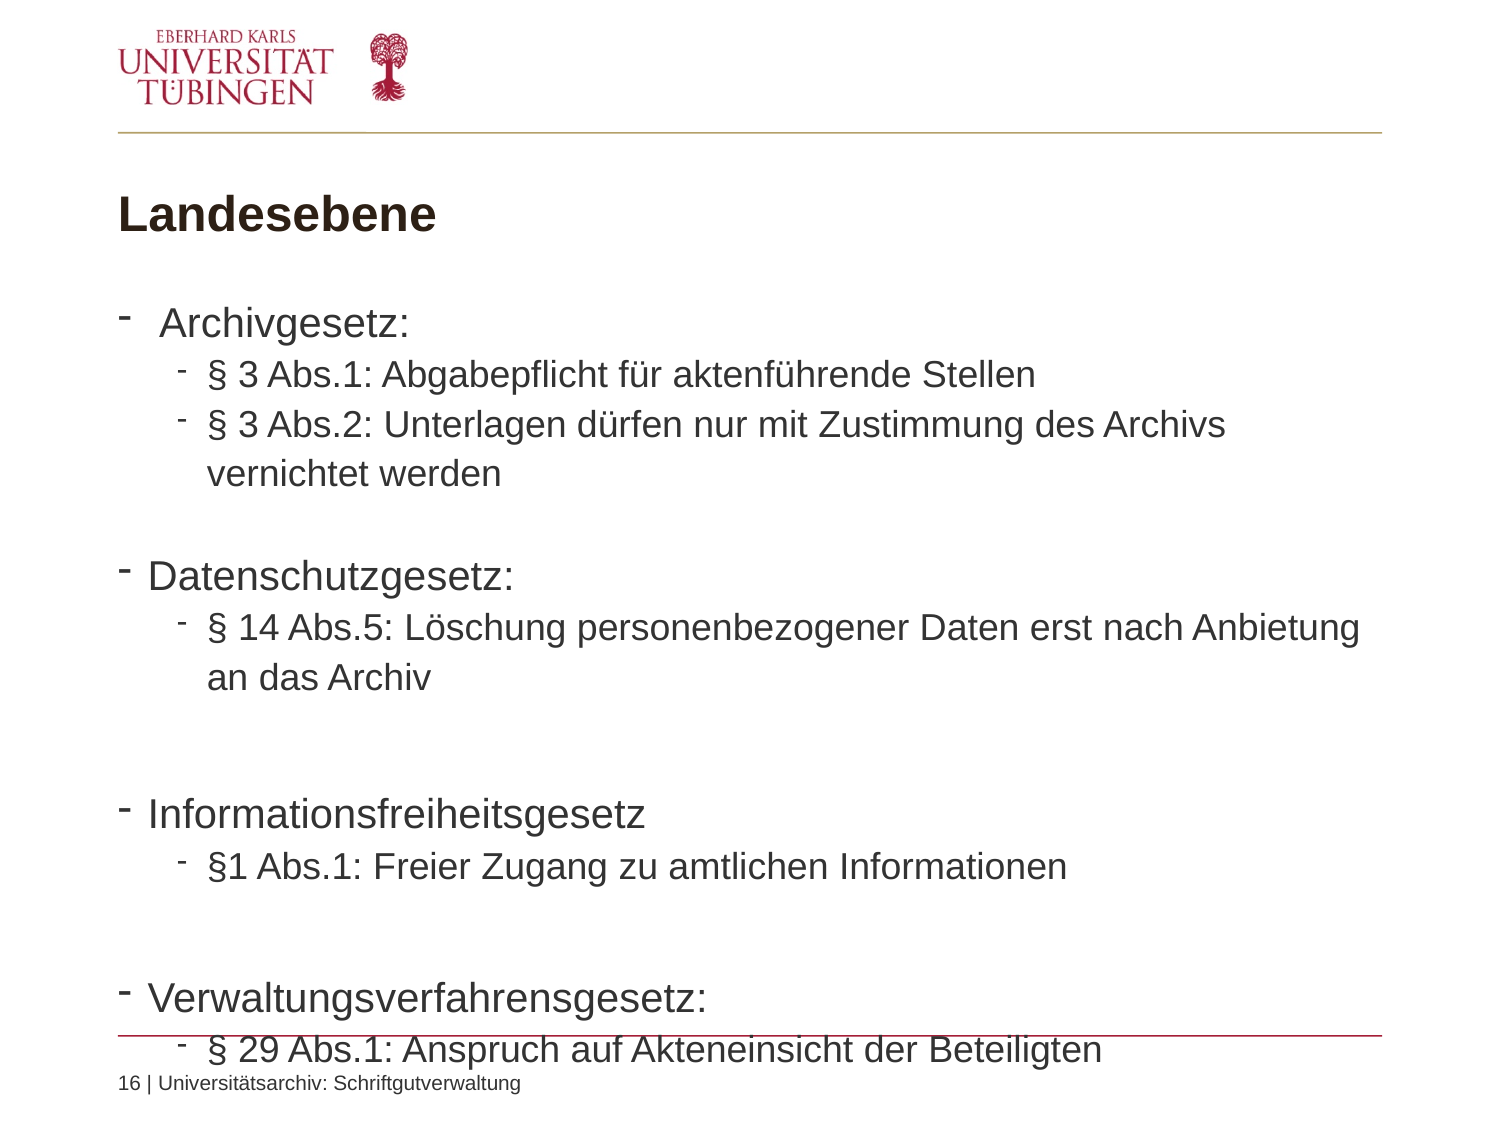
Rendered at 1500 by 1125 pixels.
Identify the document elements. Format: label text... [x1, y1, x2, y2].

slide_number 16 | Universitätsarchiv: Schriftgutverwaltung [117, 1069, 1383, 1095]
picture [117, 29, 408, 105]
list Archivgesetz: § 3 Abs.1: Abgabepflicht für aktenführende Stellen § 3 Abs.2: Unterlagen dürfen nur mit Zustimmung des Archivs vernichtet werden Datenschutzgesetz: § 14 Abs.5: Löschung personenbezogener Daten erst nach Anbietung an das Archiv Informationsfreiheitsgesetz §1 Abs.1: Freier Zugang zu amtlichen Informationen Verwaltungsverfahrensgesetz: § 29 Abs.1: Anspruch auf Akteneinsicht der Beteiligten [117, 290, 1383, 1005]
title Landesebene [117, 181, 1382, 242]
